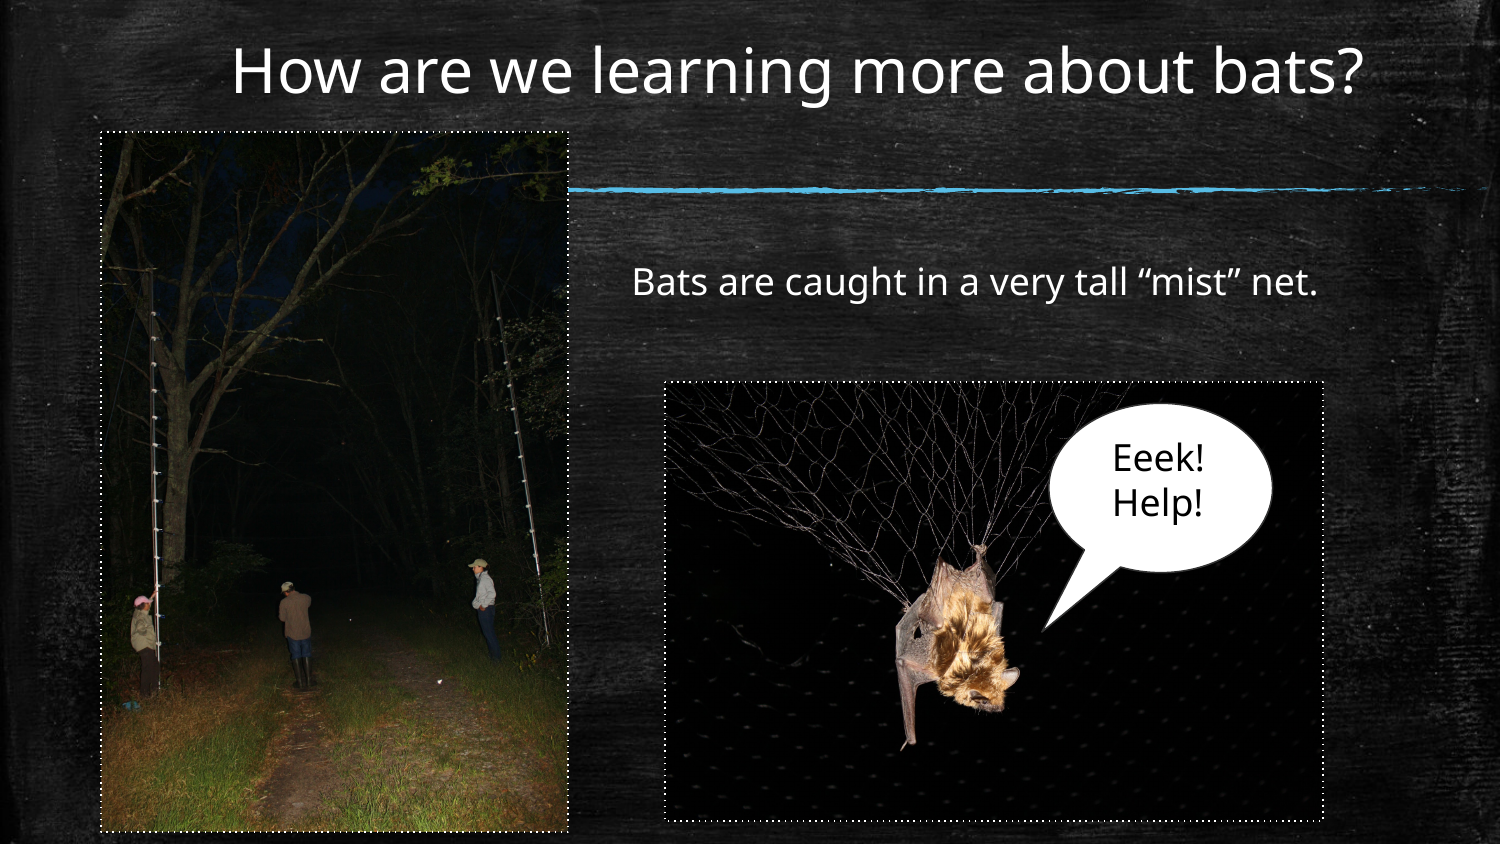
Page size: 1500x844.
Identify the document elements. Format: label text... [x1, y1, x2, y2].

text_box Bats are caught in a very tall “mist” net. [597, 242, 1354, 369]
title How are we learning more about bats? [170, 0, 1426, 113]
picture [0, 0, 1500, 844]
